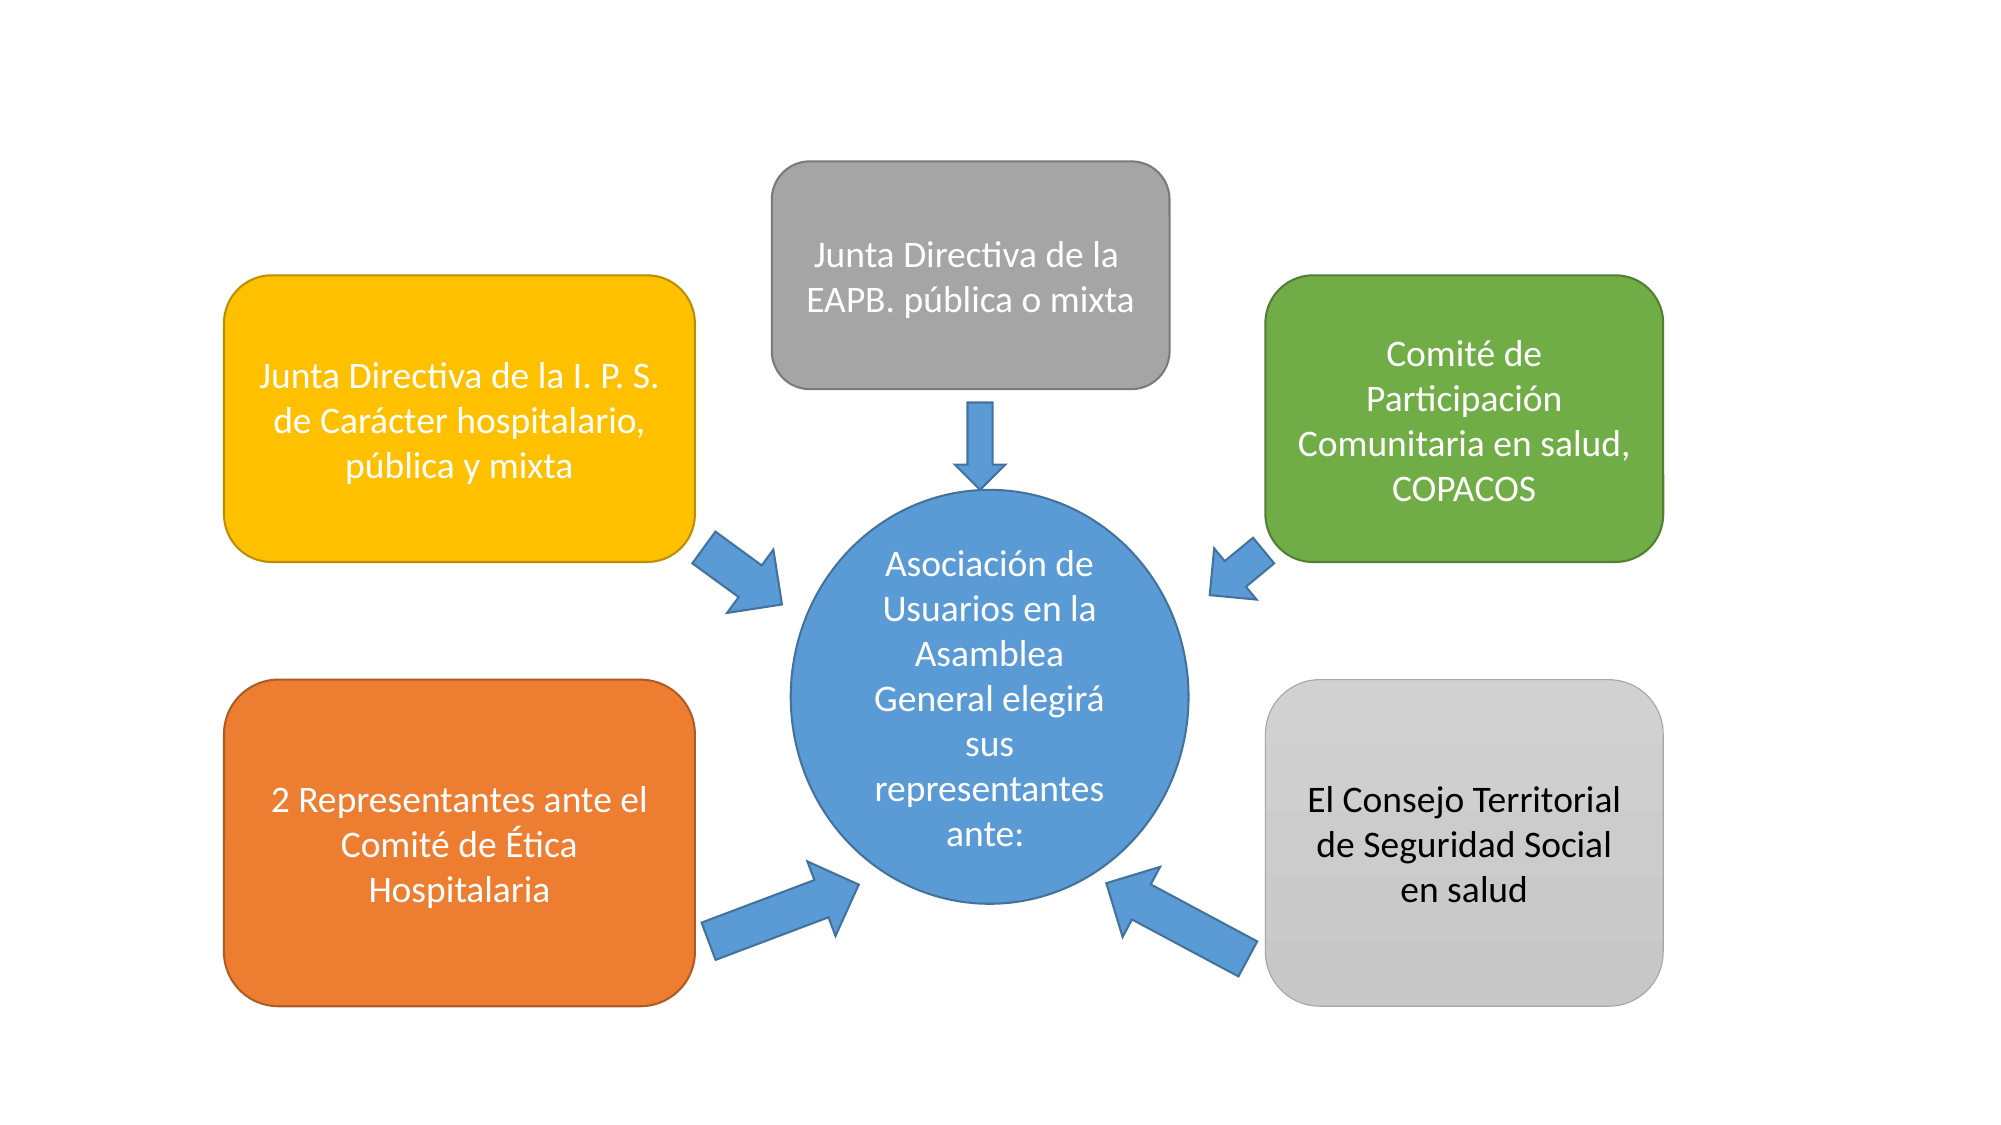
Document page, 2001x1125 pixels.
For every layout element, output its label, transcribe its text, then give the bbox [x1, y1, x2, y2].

text_box Asociación de Usuarios en la Asamblea General elegirá sus representantes ante: [789, 488, 1190, 905]
text_box Junta Directiva de la I. P. S. de Carácter hospitalario, pública y mixta [222, 274, 696, 564]
text_box Comité de Participación Comunitaria en salud, COPACOS [1264, 274, 1665, 564]
text_box [690, 530, 784, 615]
text_box [952, 401, 1008, 492]
text_box El Consejo Territorial de Seguridad Social en salud [1264, 679, 1664, 1007]
text_box Junta Directiva de la EAPB. pública o mixta [770, 160, 1171, 391]
text_box [1105, 865, 1259, 978]
text_box [1208, 536, 1276, 601]
text_box [700, 859, 861, 962]
text_box 2 Representantes ante el Comité de Ética Hospitalaria [222, 678, 696, 1008]
